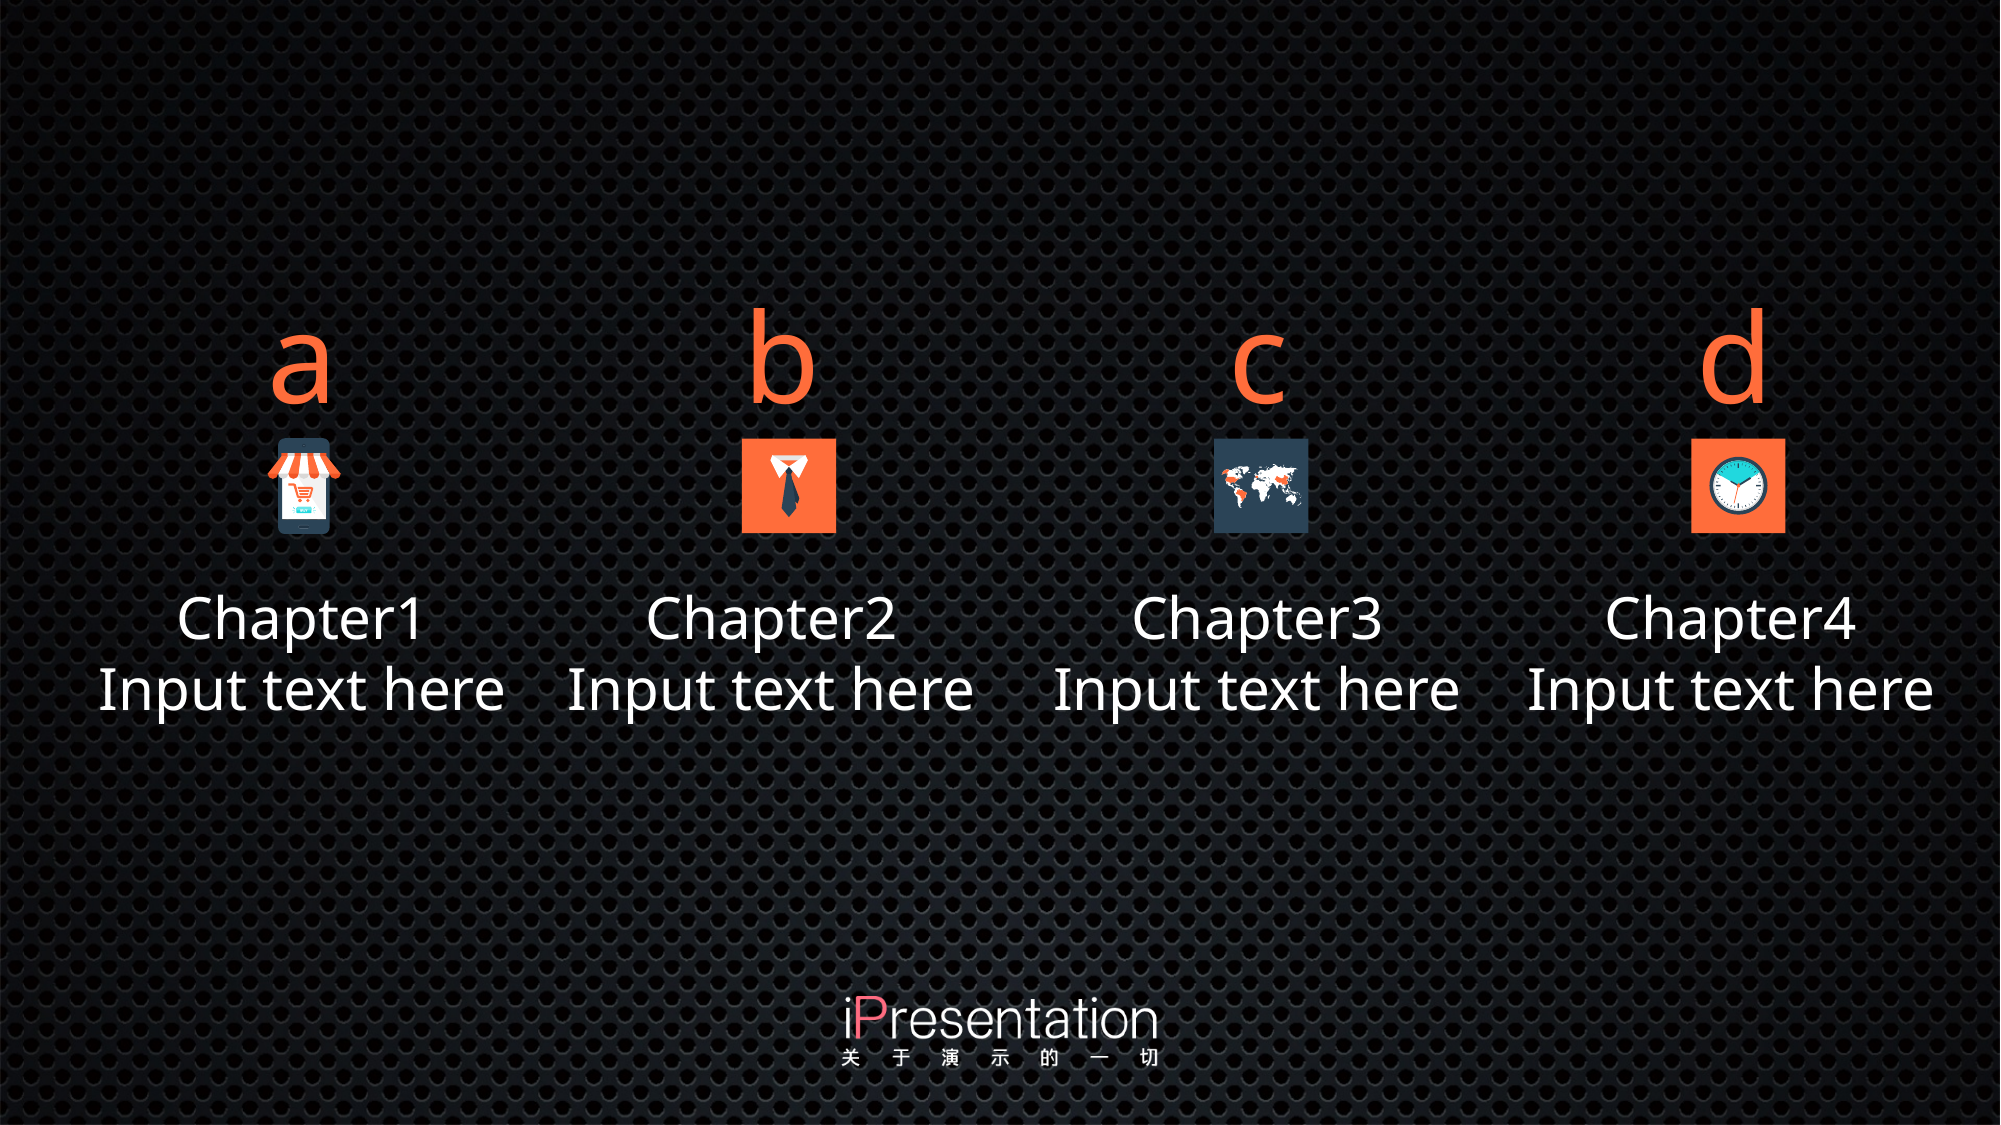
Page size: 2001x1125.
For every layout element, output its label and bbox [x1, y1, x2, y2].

text_box [267, 438, 341, 534]
text_box [163, 271, 443, 706]
text_box [1591, 271, 1871, 706]
text_box [1117, 271, 1397, 706]
text_box [631, 271, 911, 706]
picture [0, 0, 2000, 1125]
